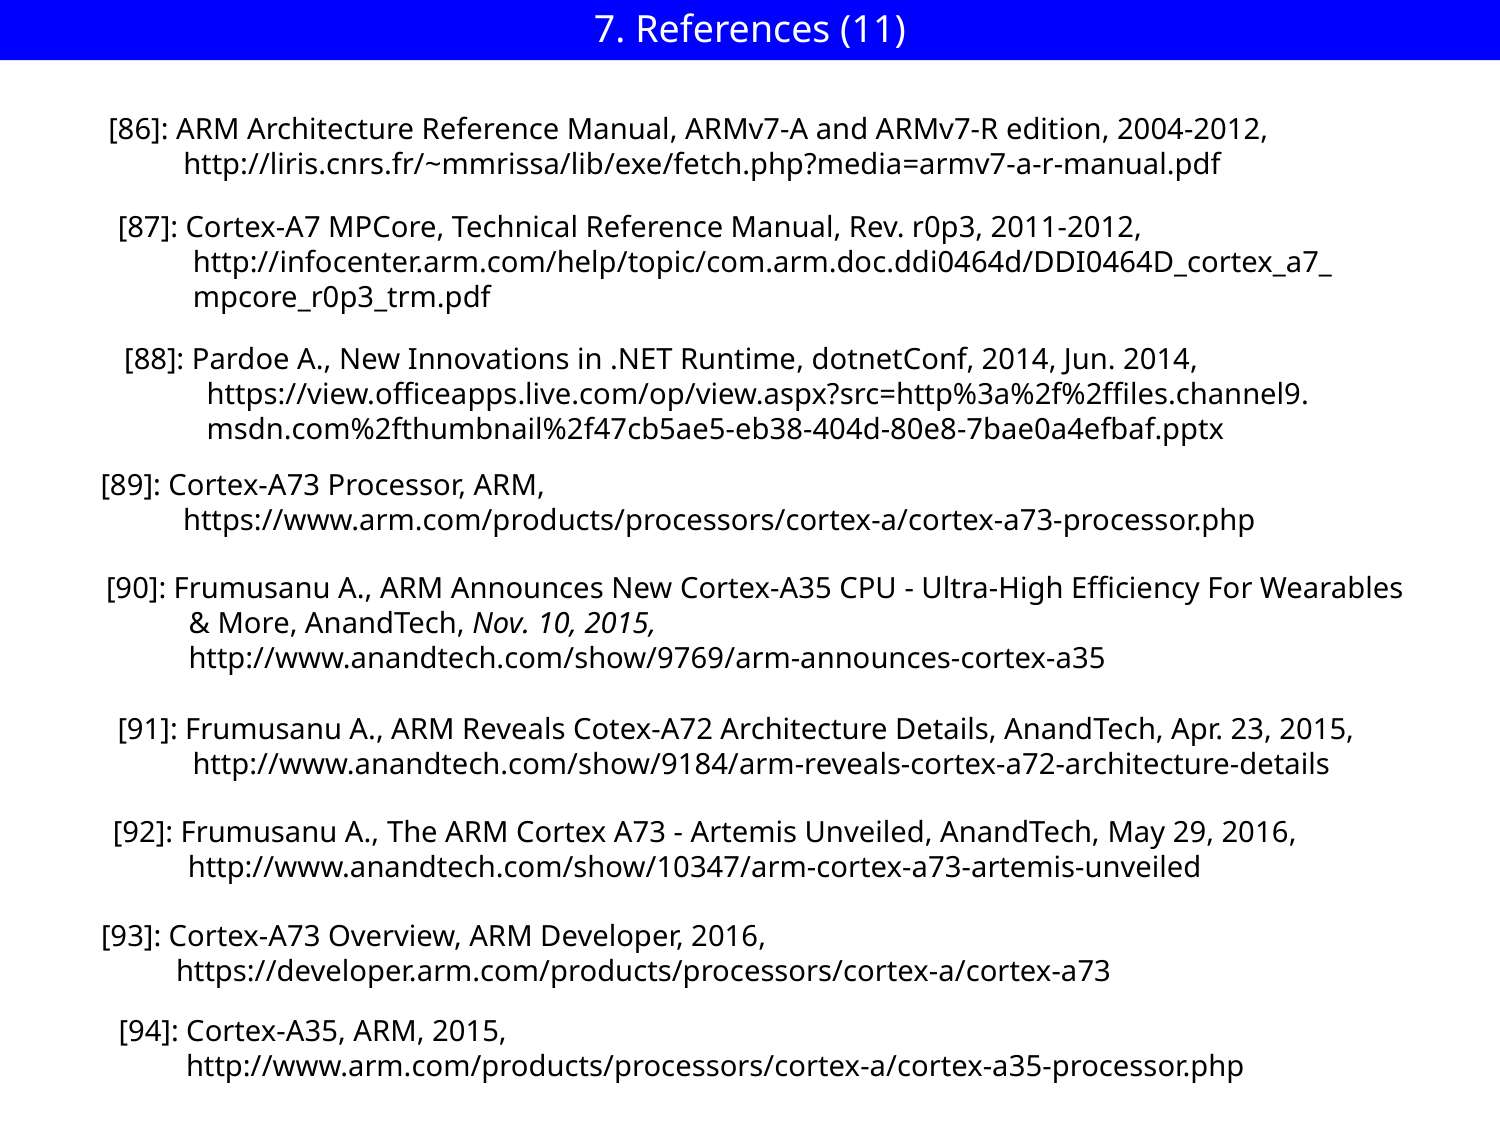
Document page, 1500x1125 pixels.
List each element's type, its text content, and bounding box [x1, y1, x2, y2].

text_box [94]: Cortex-A35, ARM, 2015, http://www.arm.com/products/processors/cortex-a/cortex-a35-processor.php [103, 1005, 1261, 1091]
text_box [92]: Frumusanu A., The ARM Cortex A73 - Artemis Unveiled, AnandTech, May 29, 2016, http://www.anandtech.com/show/10347/arm-cortex-a73-artemis-unveiled [98, 806, 1312, 891]
text_box [88]: Pardoe A., New Innovations in .NET Runtime, dotnetConf, 2014, Jun. 2014, https://view.officeapps.live.com/op/view.aspx?src=http%3a%2f%2ffiles.channel9. msdn.com%2fthumbnail%2f47cb5ae5-eb38-404d-80e8-7bae0a4efbaf.pptx [109, 333, 1325, 453]
text_box [93]: Cortex-A73 Overview, ARM Developer, 2016, https://developer.arm.com/products/processors/cortex-a/cortex-a73 [86, 909, 1127, 995]
text_box [89]: Cortex-A73 Processor, ARM, https://www.arm.com/products/processors/cortex-a/cortex-a73-processor.php [85, 459, 1272, 544]
text_box [90]: Frumusanu A., ARM Announces New Cortex-A35 CPU - Ultra-High Efficiency For Wearables & More, AnandTech, Nov. 10, 2015, http://www.anandtech.com/show/9769/arm-announces-cortex-a35 [91, 562, 1420, 683]
text_box [91]: Frumusanu A., ARM Reveals Cotex-A72 Architecture Details, AnandTech, Apr. 23, 2015, http://www.anandtech.com/show/9184/arm-reveals-cortex-a72-architecture-details [102, 702, 1370, 788]
text_box [87]: Cortex-A7 MPCore, Technical Reference Manual, Rev. r0p3, 2011-2012, http://infocenter.arm.com/help/topic/com.arm.doc.ddi0464d/DDI0464D_cortex_a7_ mpcore_r0p3_trm.pdf [103, 200, 1348, 321]
text_box 7. References (11) [0, 0, 1500, 61]
text_box [86]: ARM Architecture Reference Manual, ARMv7-A and ARMv7-R edition, 2004-2012, http://liris.cnrs.fr/~mmrissa/lib/exe/fetch.php?media=armv7-a-r-manual.pdf [93, 102, 1284, 188]
